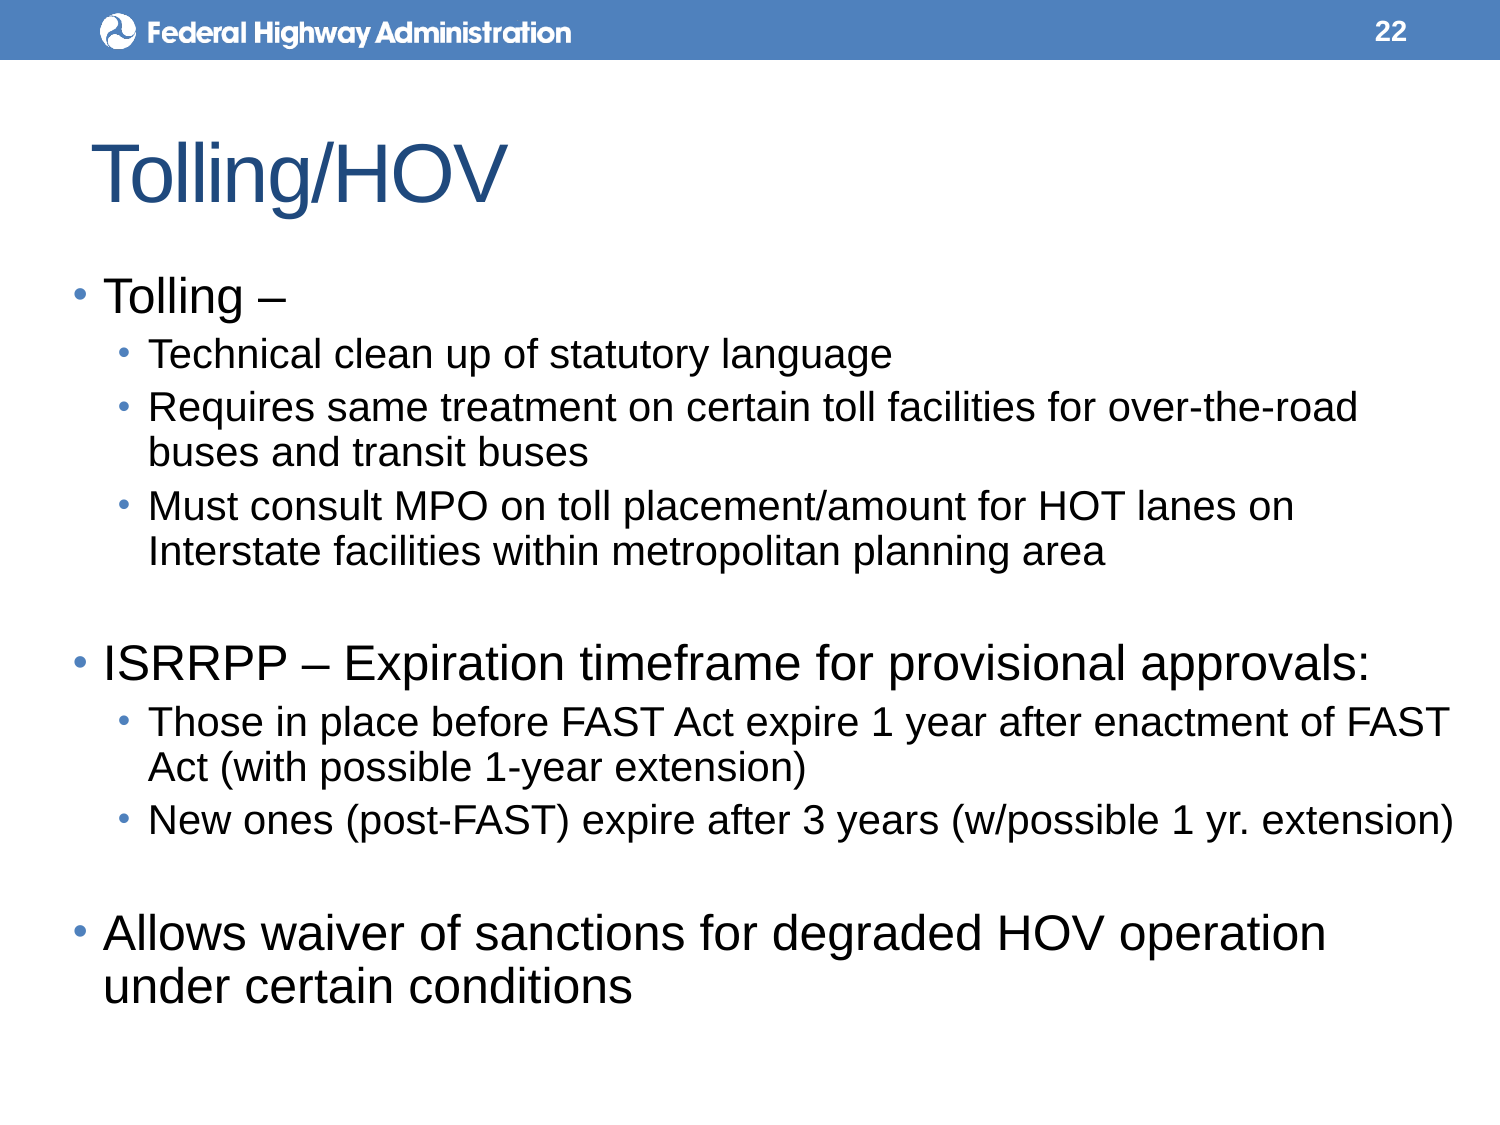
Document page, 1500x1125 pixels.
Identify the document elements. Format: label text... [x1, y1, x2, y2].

title Tolling/HOV [75, 87, 1425, 250]
list Tolling – Technical clean up of statutory language Requires same treatment on certain toll facilities for over-the-road buses and transit buses Must consult MPO on toll placement/amount for HOT lanes on Interstate facilities within metropolitan planning area ISRRPP – Expiration timeframe for provisional approvals: Those in place before FAST Act expire 1 year after enactment of FAST Act (with possible 1-year extension) New ones (post-FAST) expire after 3 years (w/possible 1 yr. extension) Allows waiver of sanctions for degraded HOV operation under certain conditions [57, 262, 1475, 1063]
slide_number 22 [1232, 3, 1408, 57]
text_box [98, 12, 600, 51]
